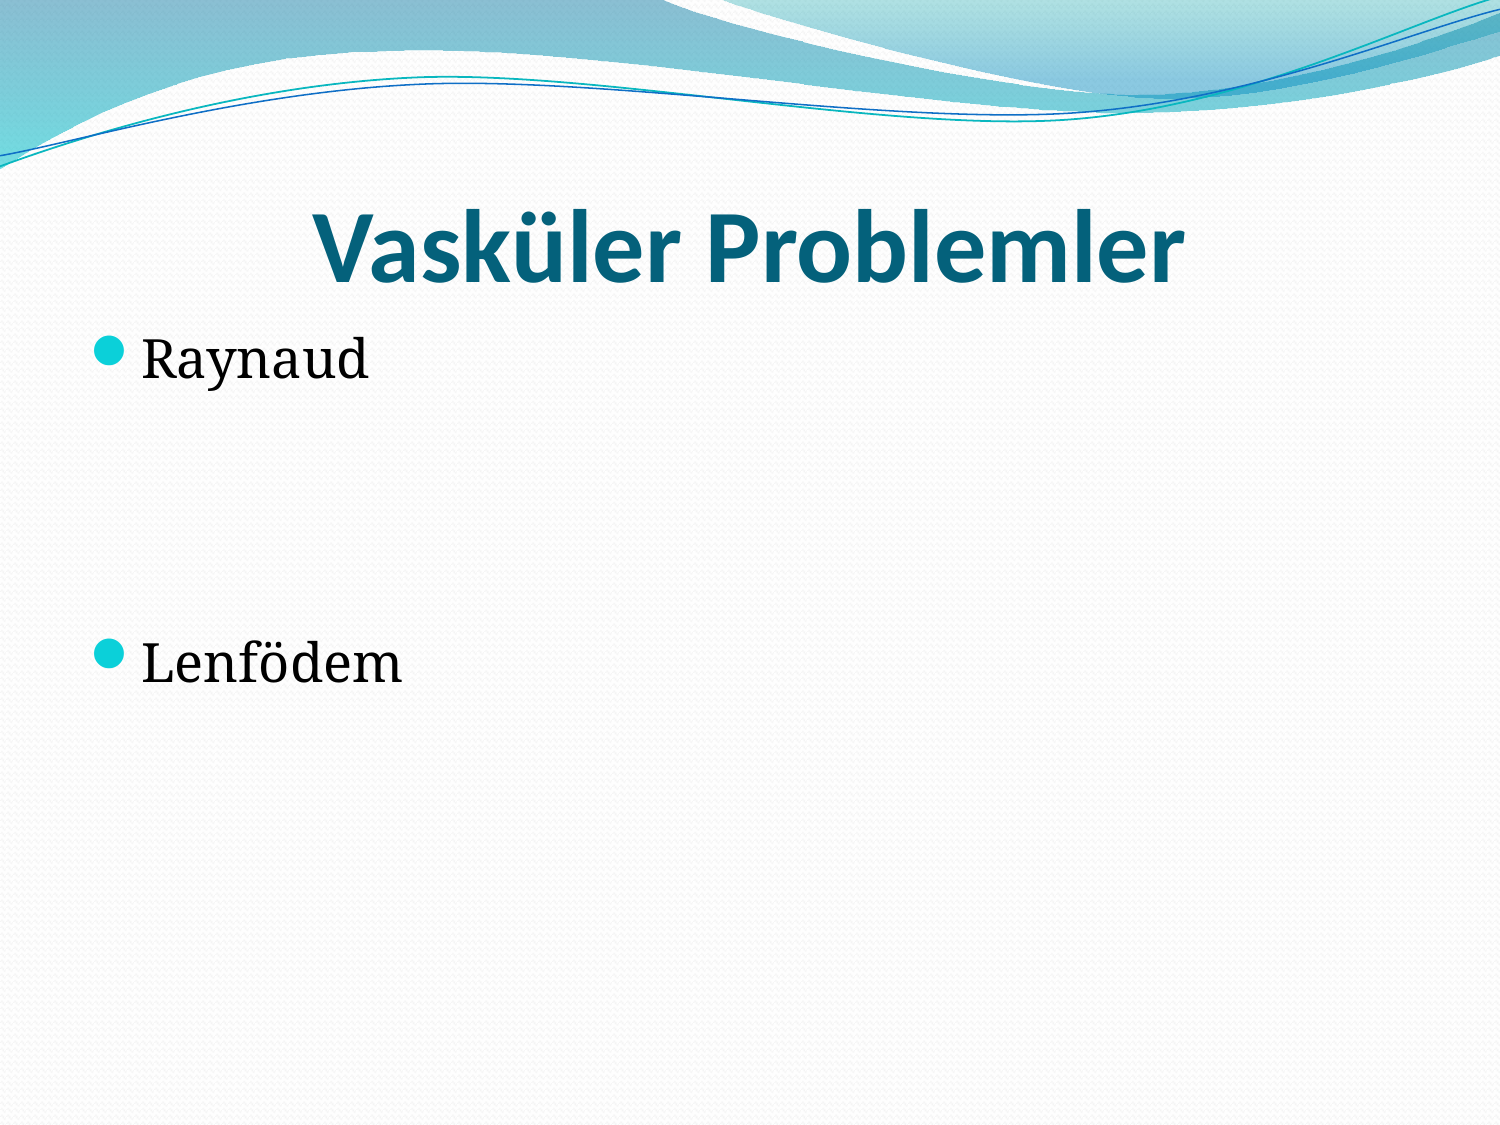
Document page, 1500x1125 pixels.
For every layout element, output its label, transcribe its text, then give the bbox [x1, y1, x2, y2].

title Vasküler Problemler [75, 115, 1425, 303]
list Raynaud Lenfödem [75, 317, 1425, 1038]
